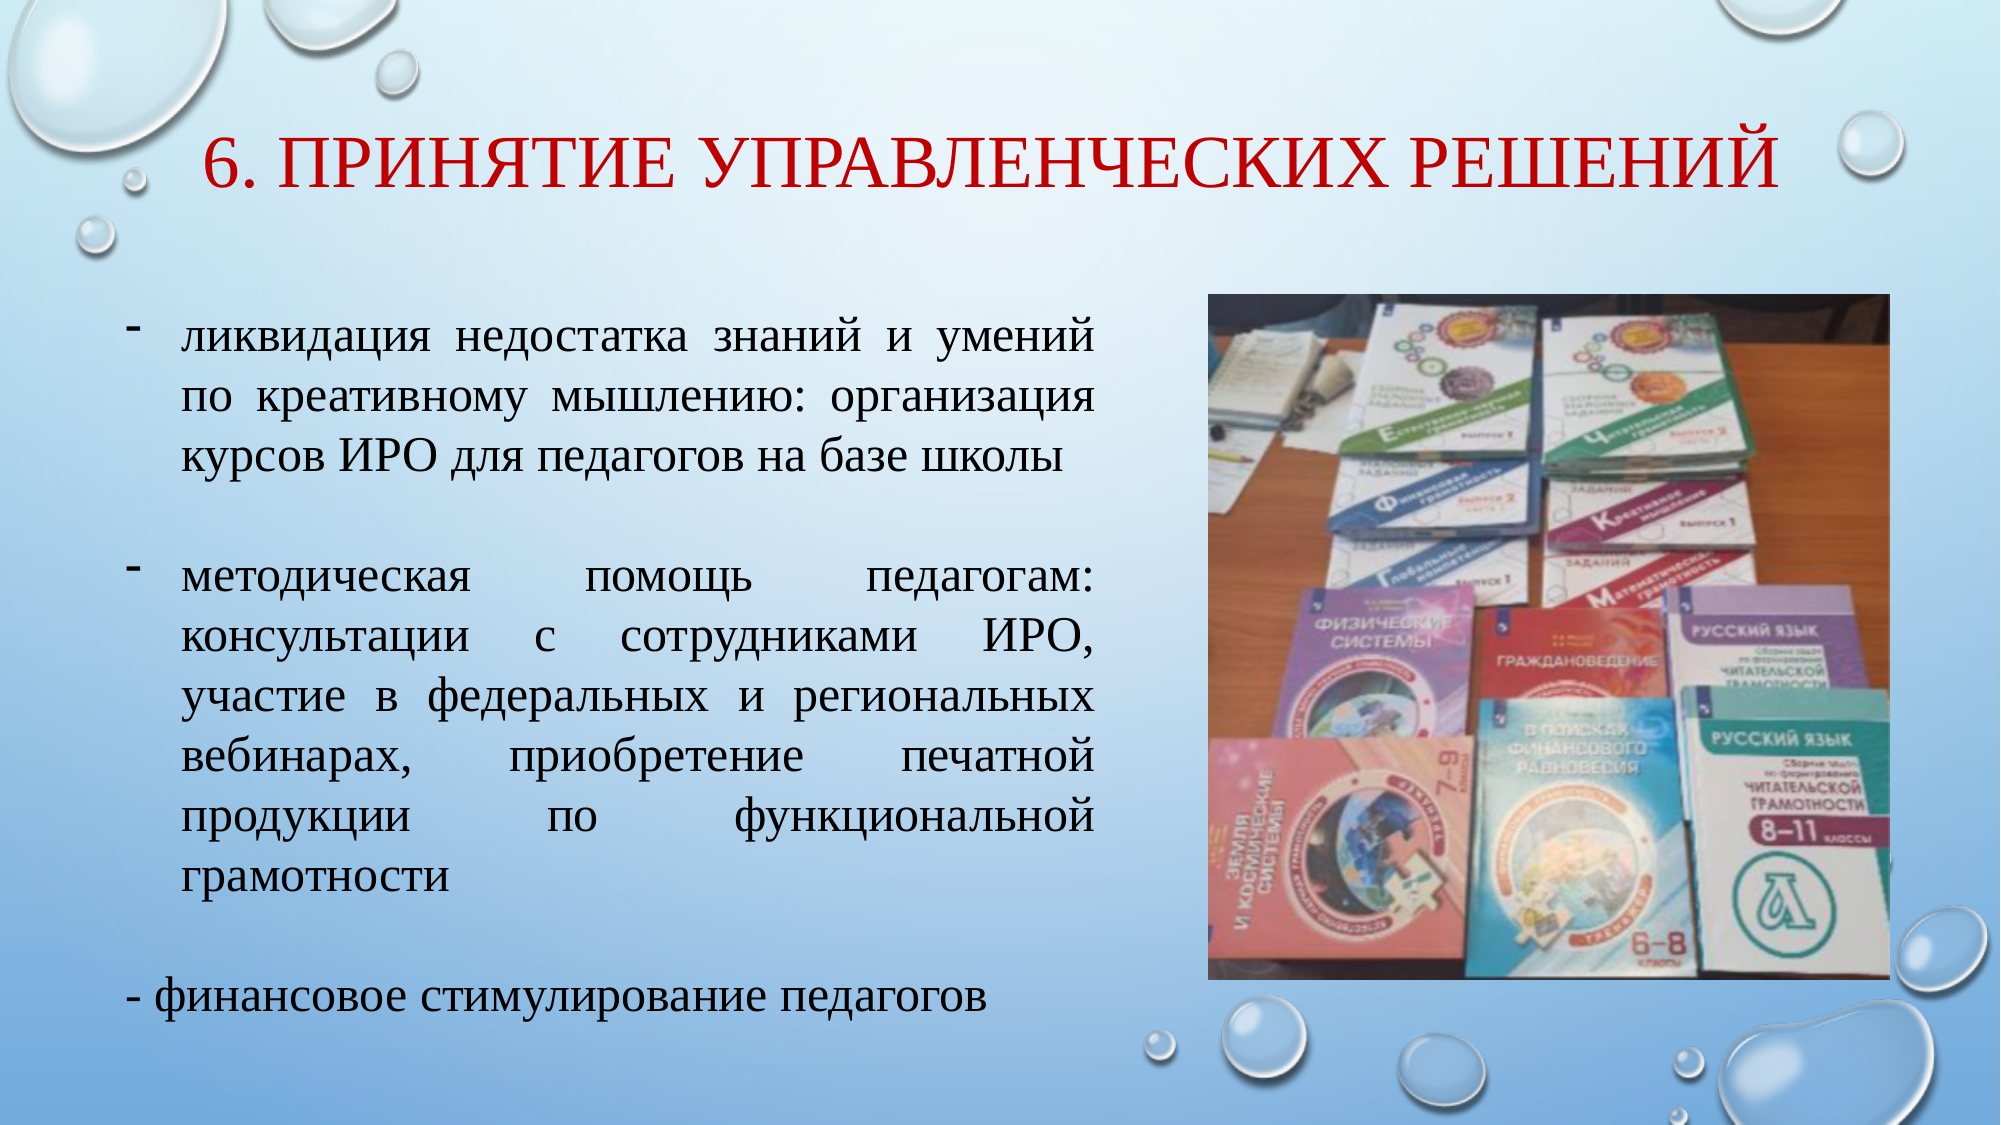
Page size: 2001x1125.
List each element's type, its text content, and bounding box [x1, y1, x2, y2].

picture [0, 0, 2000, 1125]
text_box ликвидация недостатка знаний и умений по креативному мышлению: организация курсов ИРО для педагогов на базе школы методическая помощь педагогам: консультации с сотрудниками ИРО, участие в федеральных и региональных вебинарах, приобретение печатной продукции по функциональной грамотности - финансовое стимулирование педагогов [110, 294, 1111, 1029]
title 6. Принятие управленческих решений [142, 32, 1843, 295]
